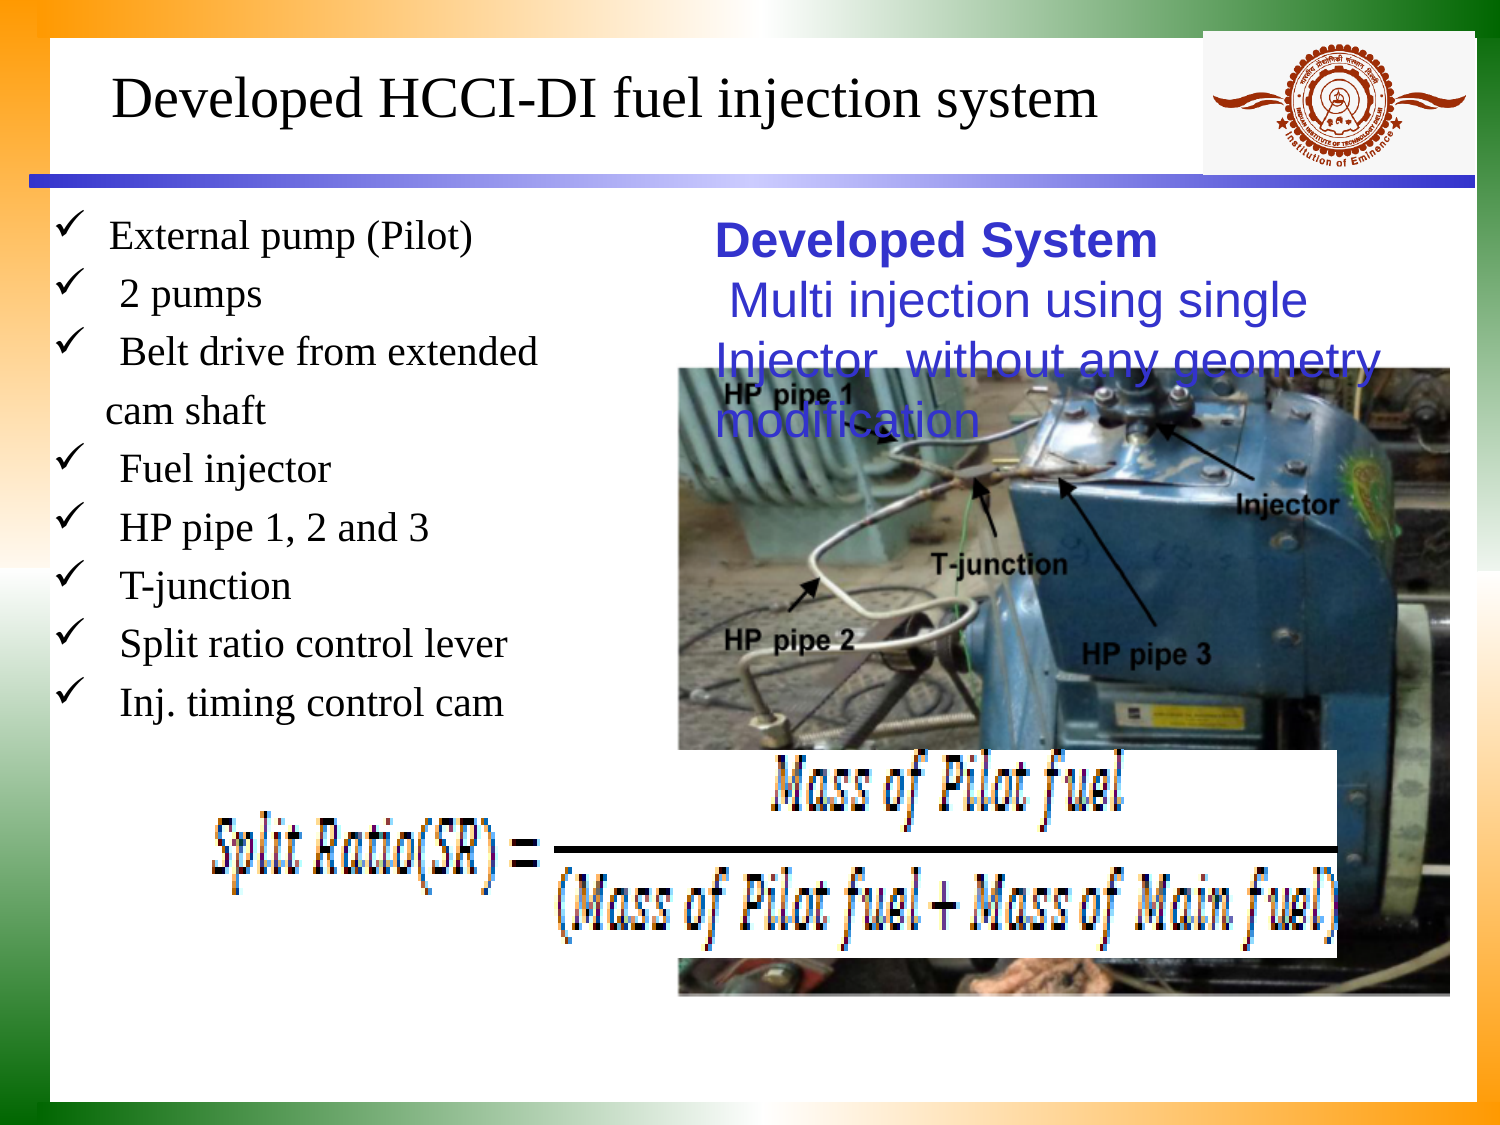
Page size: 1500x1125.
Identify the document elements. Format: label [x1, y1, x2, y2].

text_box [0, 0, 1500, 1125]
